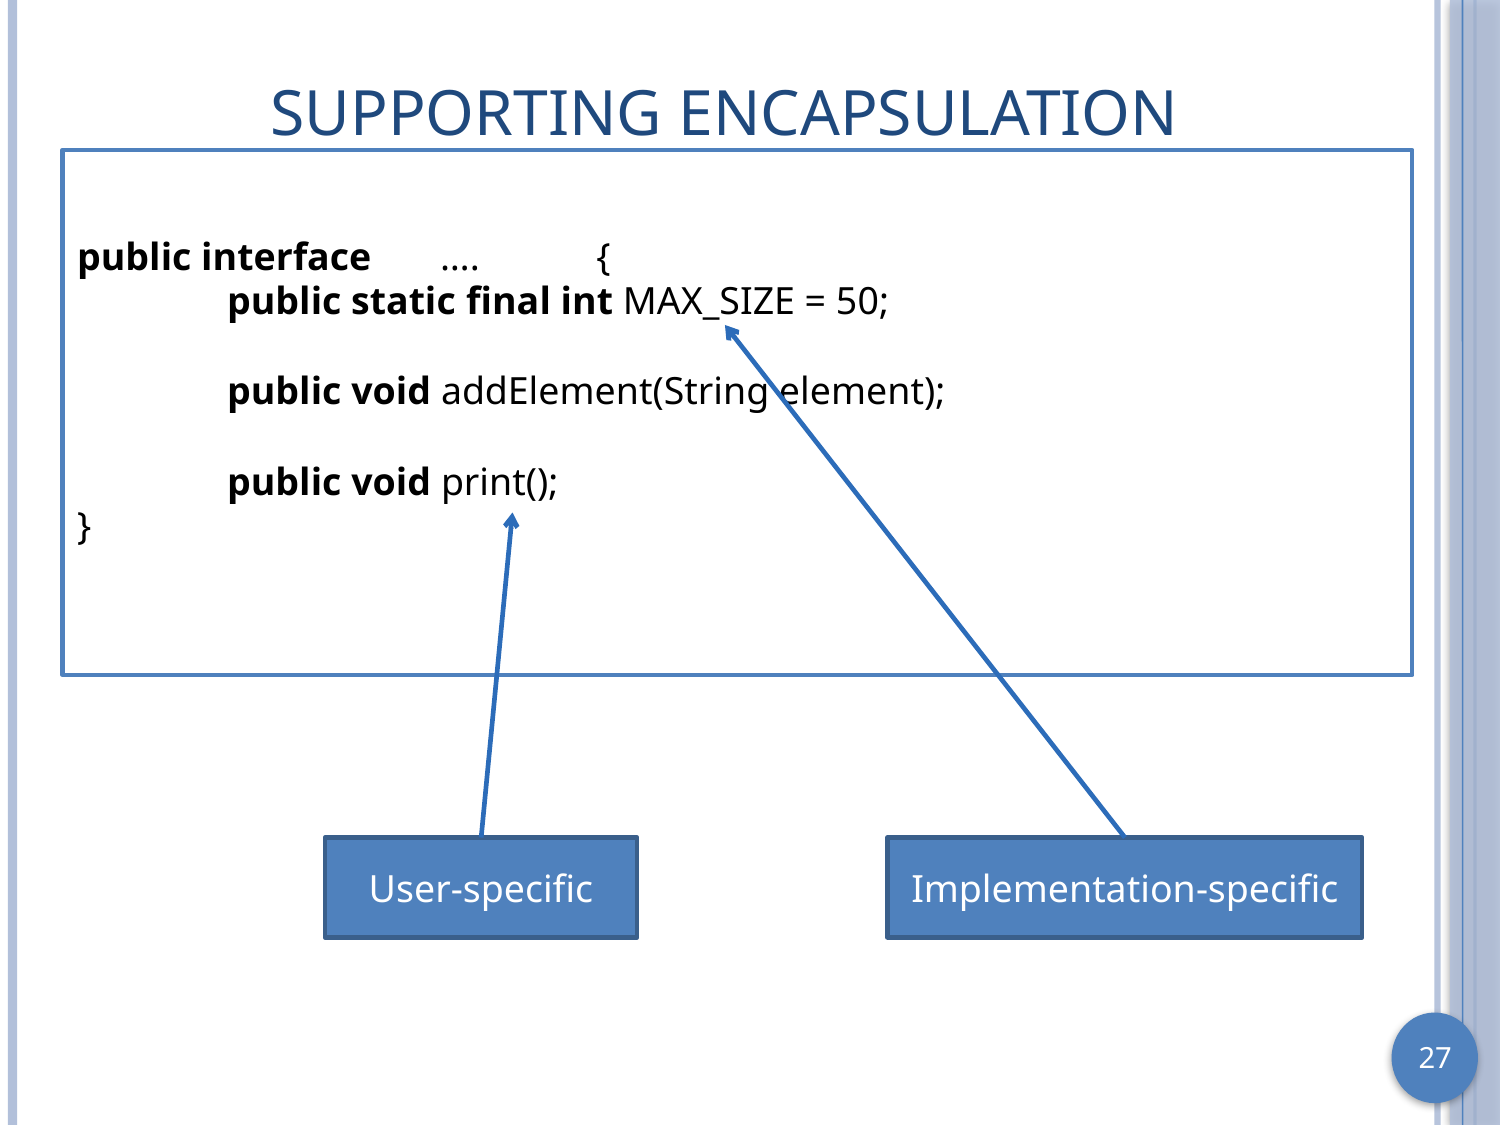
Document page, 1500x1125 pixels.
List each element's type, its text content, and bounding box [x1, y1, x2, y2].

title Supporting Encapsulation [75, 45, 1375, 148]
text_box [333, 658, 660, 692]
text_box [668, 380, 1182, 782]
text_box Implementation-specific [885, 835, 1364, 940]
text_box User-specific [323, 835, 639, 940]
text_box public interface …. { public static final int MAX_SIZE = 50; public void addElement(String element); public void print(); } [60, 148, 1414, 677]
